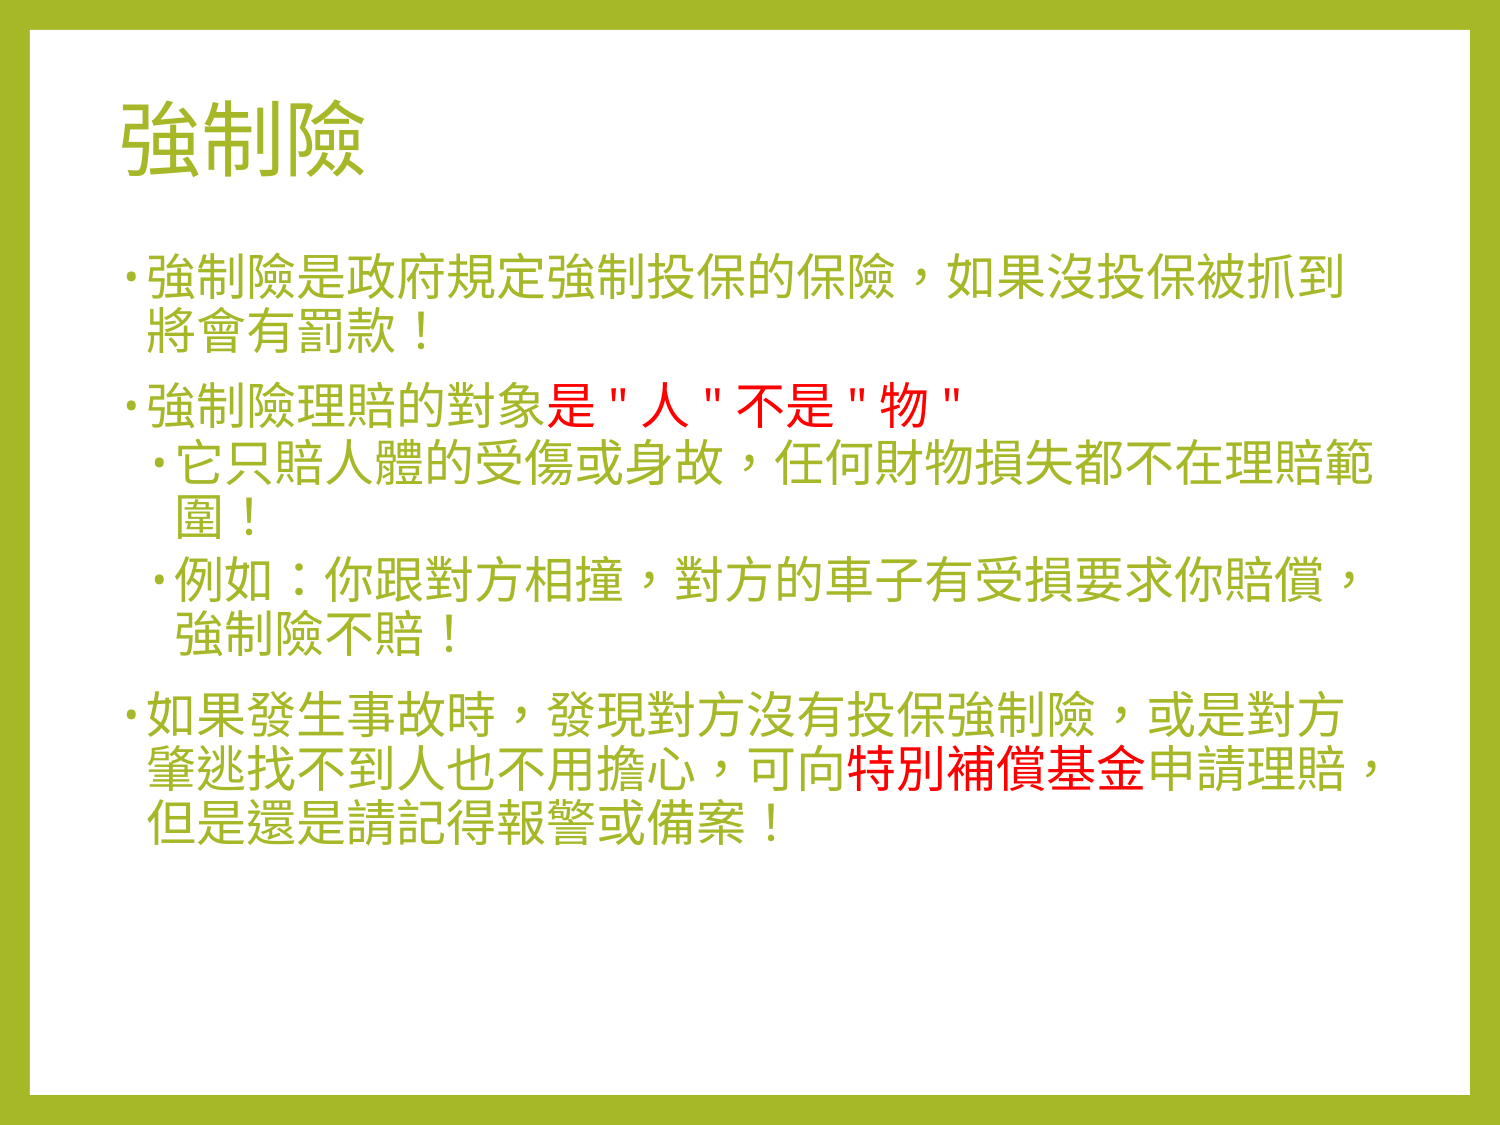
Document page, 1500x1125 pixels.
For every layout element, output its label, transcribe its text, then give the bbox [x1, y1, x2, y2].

list 強制險是政府規定強制投保的保險，如果沒投保被抓到將會有罰款！ 強制險理賠的對象是"人"不是"物" 它只賠人體的受傷或身故，任何財物損失都不在理賠範圍！ 例如：你跟對方相撞，對方的車子有受損要求你賠償，強制險不賠！ 如果發生事故時，發現對方沒有投保強制險，或是對方肇逃找不到人也不用擔心，可向特別補償基金申請理賠，但是還是請記得報警或備案！ [103, 244, 1397, 959]
title 強制險 [103, 59, 1397, 227]
